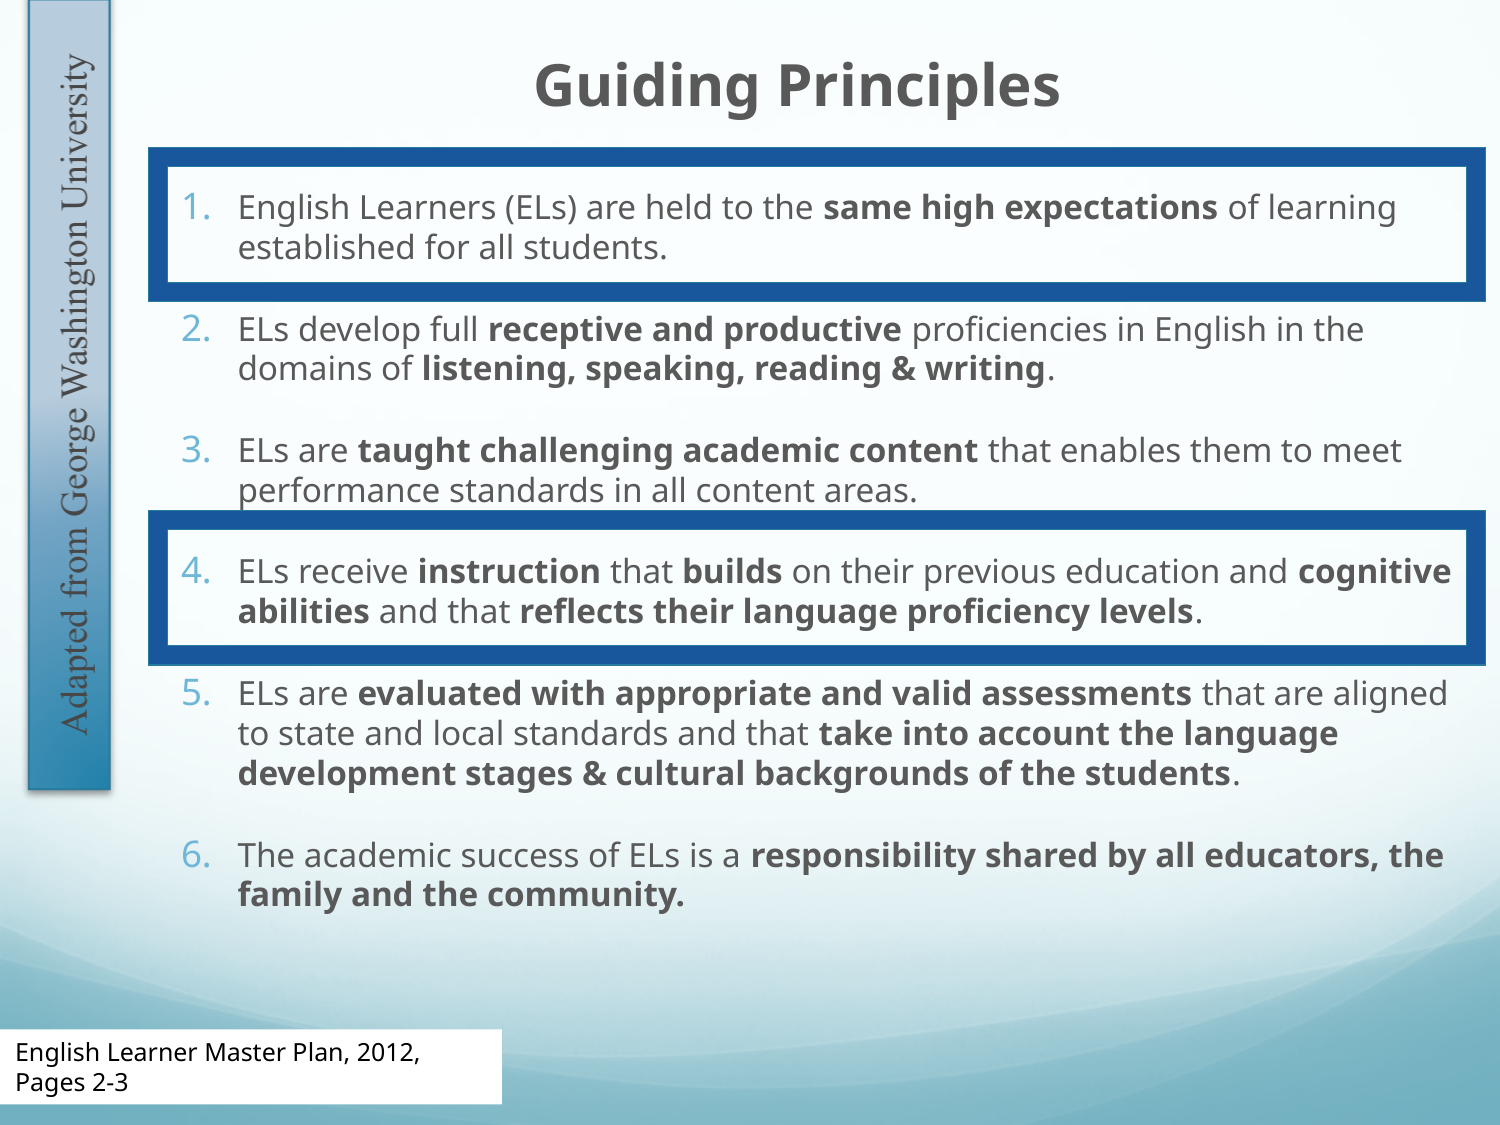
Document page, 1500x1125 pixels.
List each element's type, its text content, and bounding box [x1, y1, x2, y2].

text_box Guiding Principles [222, 40, 1373, 126]
picture [16, 0, 123, 806]
text_box [148, 147, 1486, 302]
text_box [148, 510, 1486, 666]
text_box English Learners (ELs) are held to the same high expectations of learning established for all students. ELs develop full receptive and productive proficiencies in English in the domains of listening, speaking, reading & writing. ELs are taught challenging academic content that enables them to meet performance standards in all content areas. ELs receive instruction that builds on their previous education and cognitive abilities and that reflects their language proficiency levels. ELs are evaluated with appropriate and valid assessments that are aligned to state and local standards and that take into account the language development stages & cultural backgrounds of the students. The academic success of ELs is a responsibility shared by all educators, the family and the community. [162, 177, 1500, 1014]
text_box English Learner Master Plan, 2012, Pages 2-3 [0, 1029, 502, 1105]
